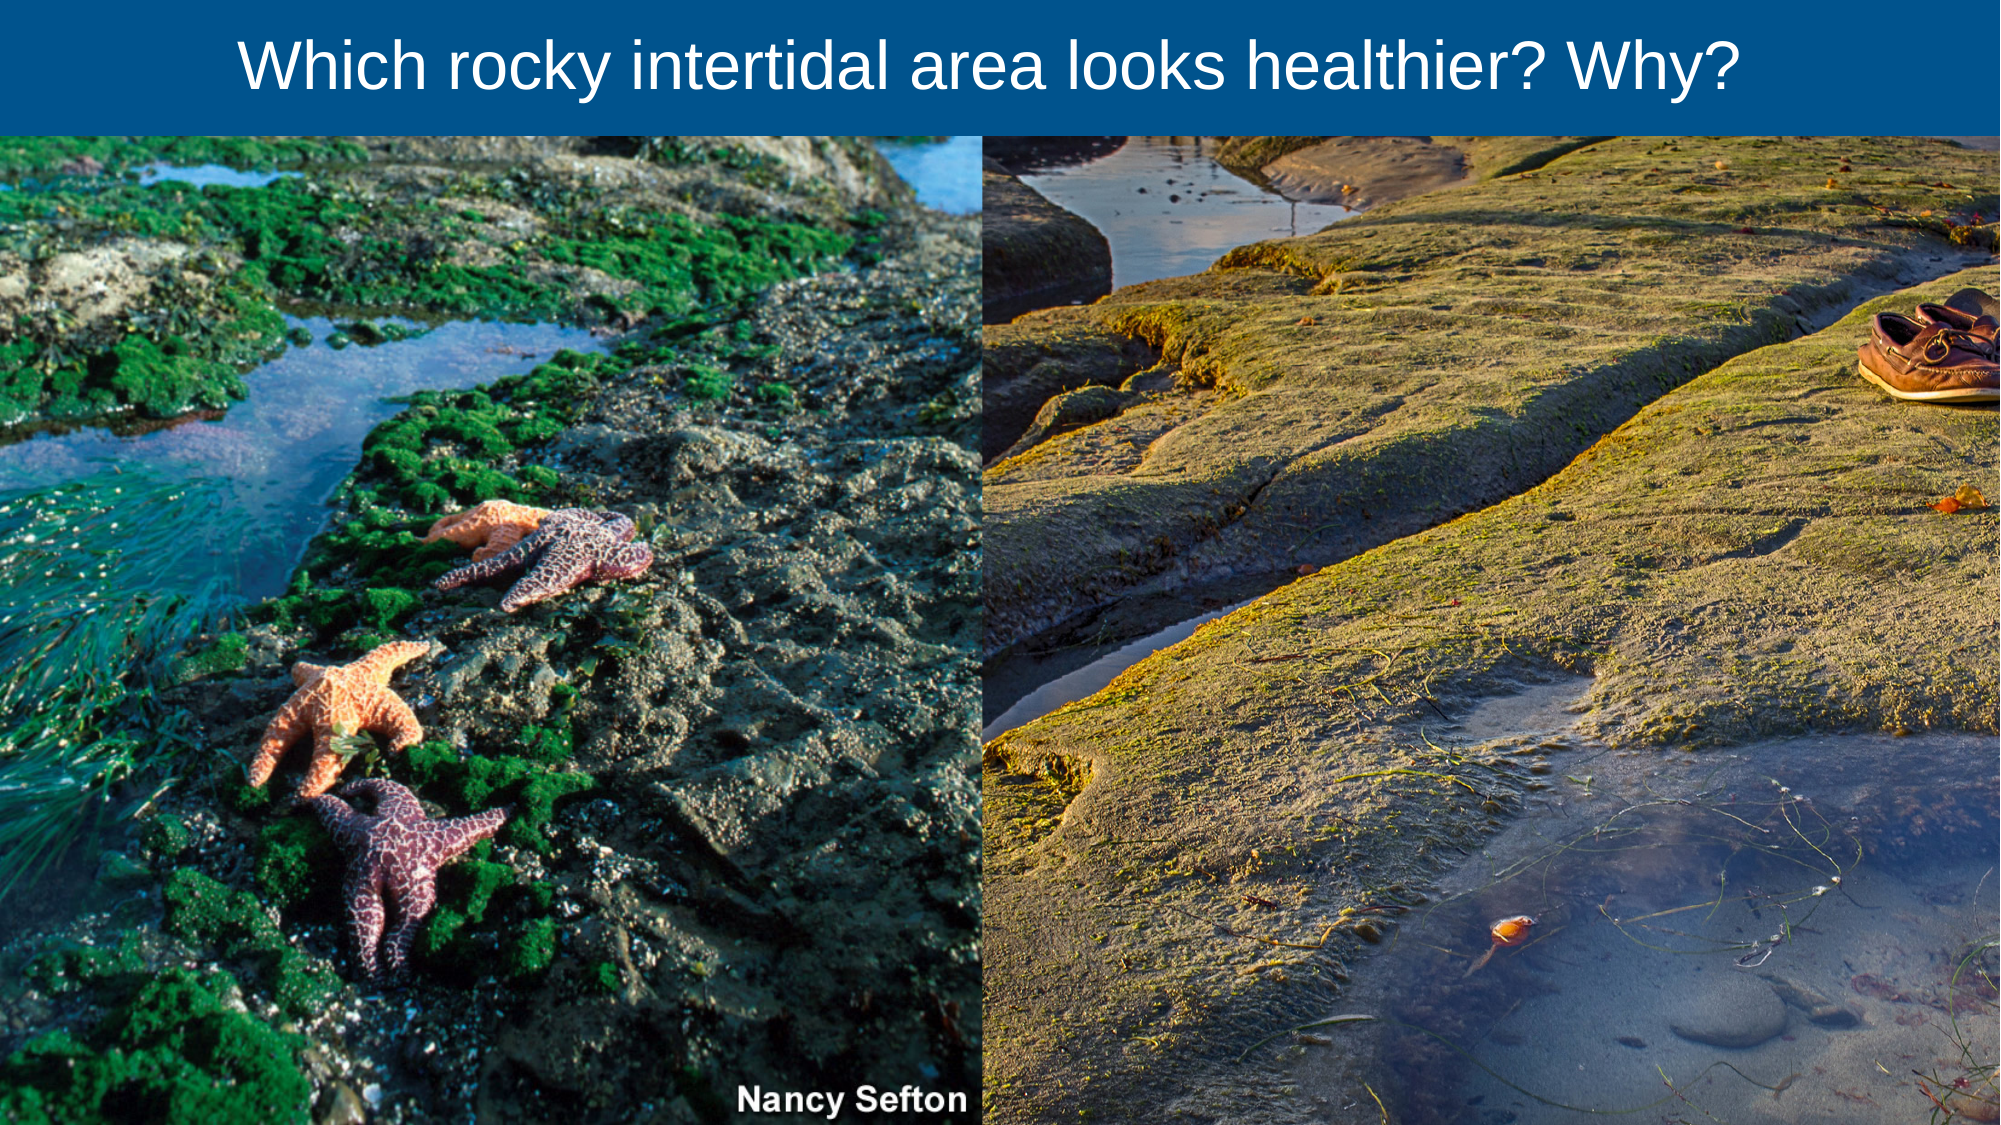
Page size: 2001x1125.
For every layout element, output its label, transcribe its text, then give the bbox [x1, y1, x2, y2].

title Which rocky intertidal area looks healthier? Why? [0, 0, 2000, 135]
picture [0, 135, 2000, 1125]
